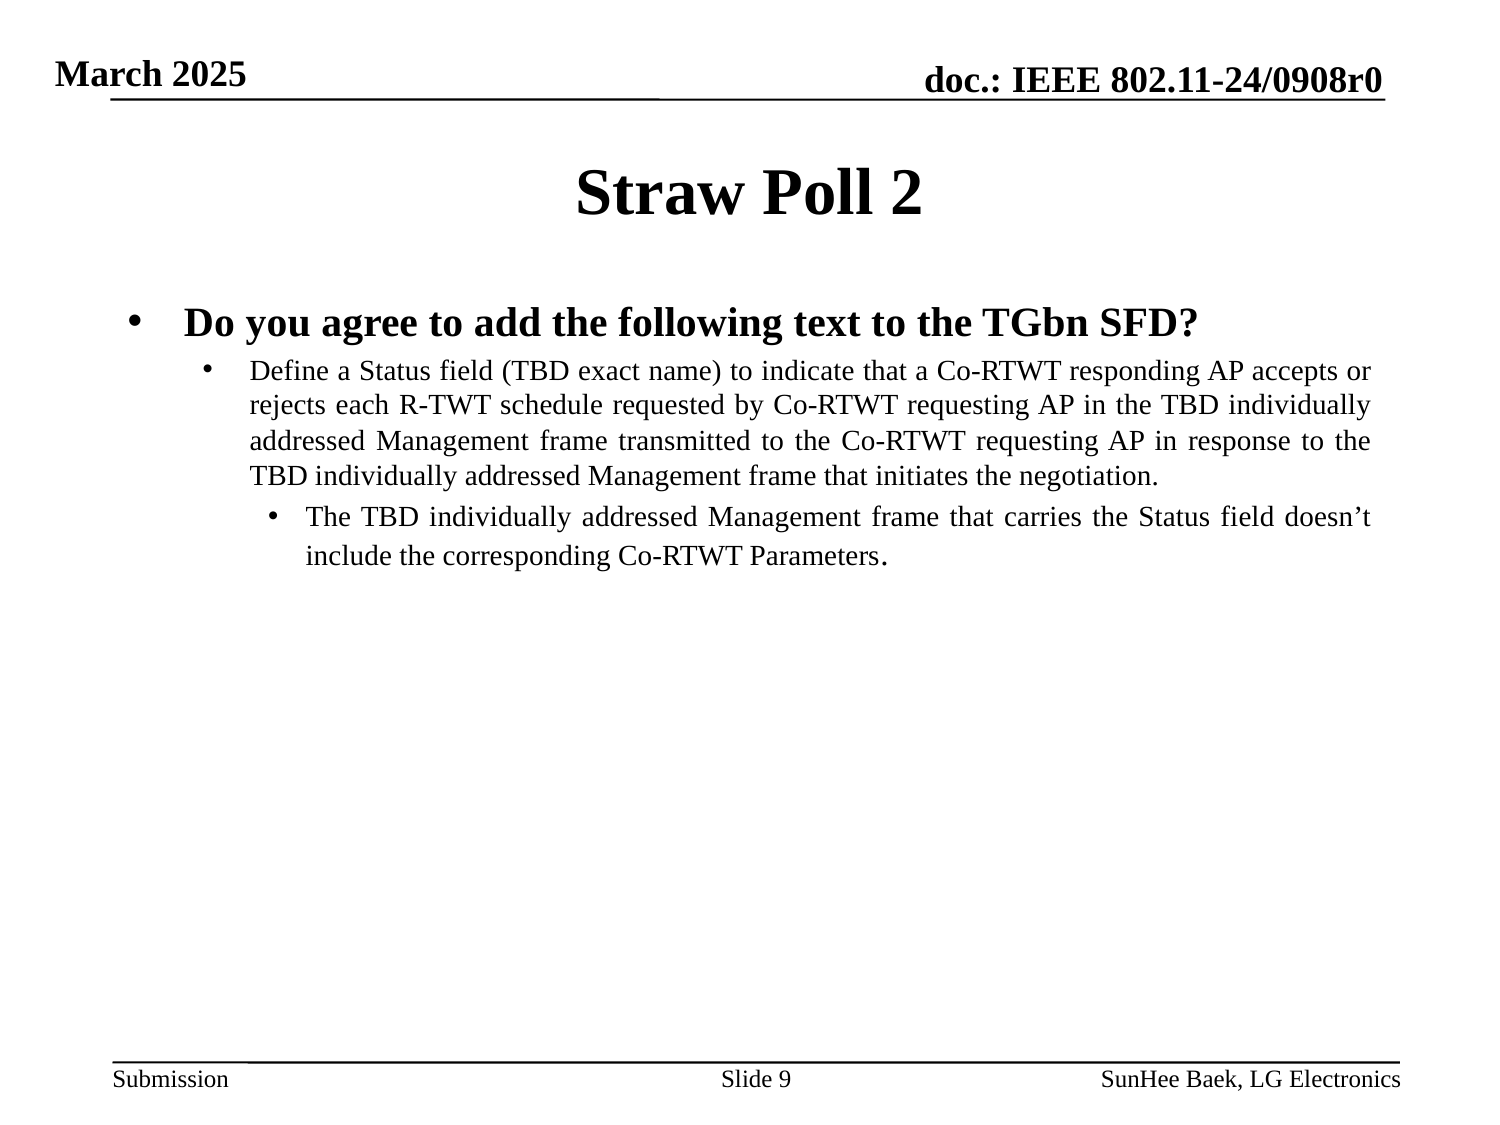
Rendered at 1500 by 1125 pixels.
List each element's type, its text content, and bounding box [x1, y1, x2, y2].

title Straw Poll 2 [112, 112, 1388, 263]
list Do you agree to add the following text to the TGbn SFD? Define a Status field (TBD exact name) to indicate that a Co-RTWT responding AP accepts or rejects each R-TWT schedule requested by Co-RTWT requesting AP in the TBD individually addressed Management frame transmitted to the Co-RTWT requesting AP in response to the TBD individually addressed Management frame that initiates the negotiation. The TBD individually addressed Management frame that carries the Status field doesn’t include the corresponding Co-RTWT Parameters. [112, 287, 1388, 1000]
slide_number Slide 9 [712, 1061, 800, 1093]
footer SunHee Baek, LG Electronics [1089, 1061, 1402, 1093]
